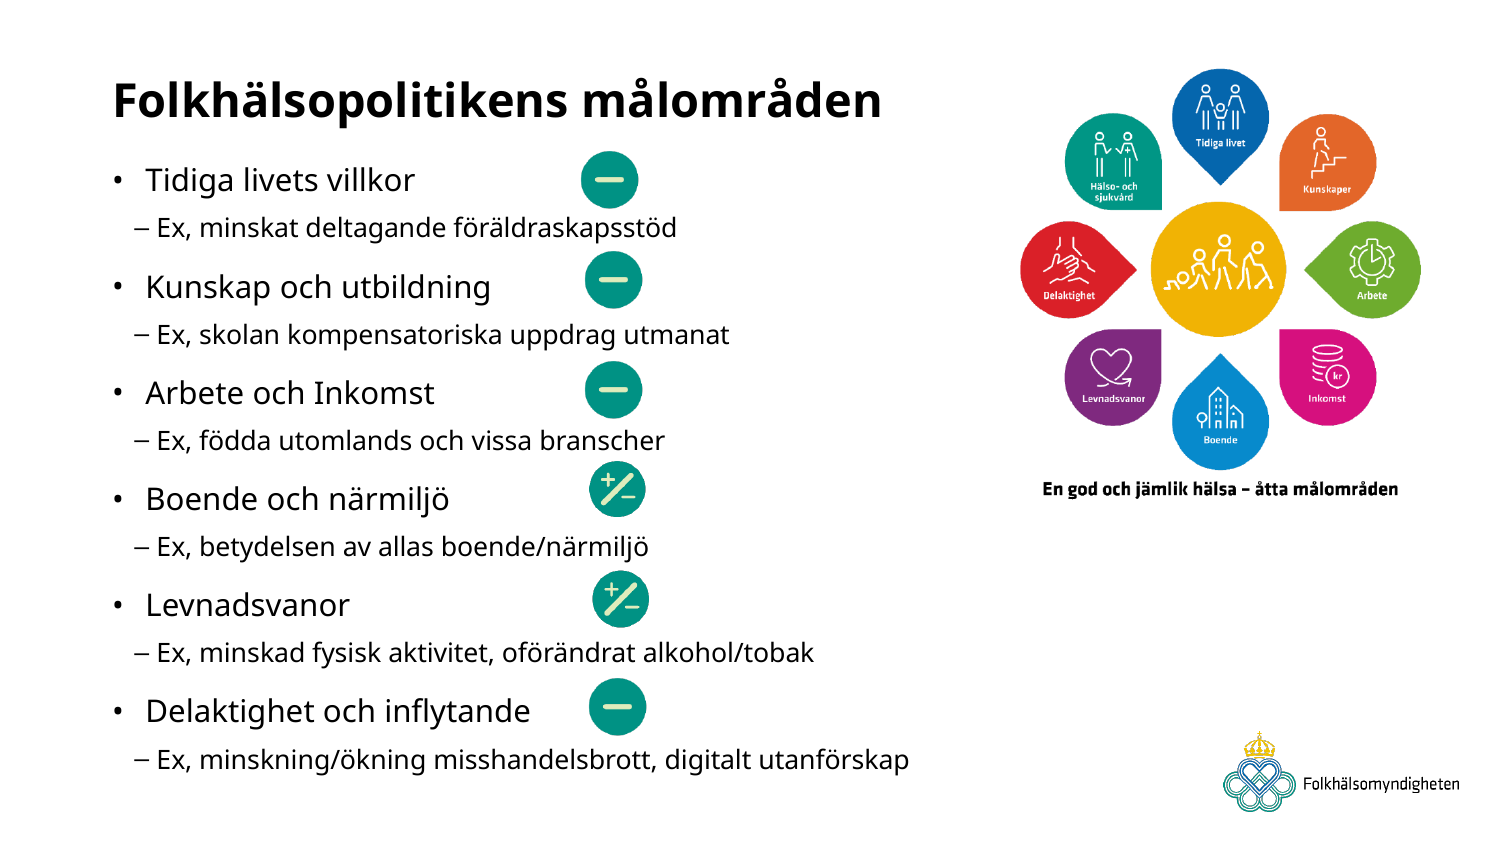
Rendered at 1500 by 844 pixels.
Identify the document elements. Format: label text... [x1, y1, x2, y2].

picture [537, 113, 689, 779]
picture [996, 59, 1445, 508]
title Folkhälsopolitikens målområden [112, 70, 991, 183]
picture [1223, 731, 1459, 812]
list Tidiga livets villkor Ex, minskat deltagande föräldraskapsstöd Kunskap och utbildning Ex, skolan kompensatoriska uppdrag utmanat Arbete och Inkomst Ex, födda utomlands och vissa branscher Boende och närmiljö Ex, betydelsen av allas boende/närmiljö Levnadsvanor Ex, minskad fysisk aktivitet, oförändrat alkohol/tobak Delaktighet och inflytande Ex, minskning/ökning misshandelsbrott, digitalt utanförskap [112, 183, 547, 628]
list Tidiga livets villkor Ex, minskat deltagande föräldraskapsstöd Kunskap och utbildning Ex, skolan kompensatoriska uppdrag utmanat Arbete och Inkomst Ex, födda utomlands och vissa branscher Boende och närmiljö Ex, betydelsen av allas boende/närmiljö Levnadsvanor Ex, minskad fysisk aktivitet, oförändrat alkohol/tobak Delaktighet och inflytande Ex, minskning/ökning misshandelsbrott, digitalt utanförskap [680, 183, 1007, 628]
